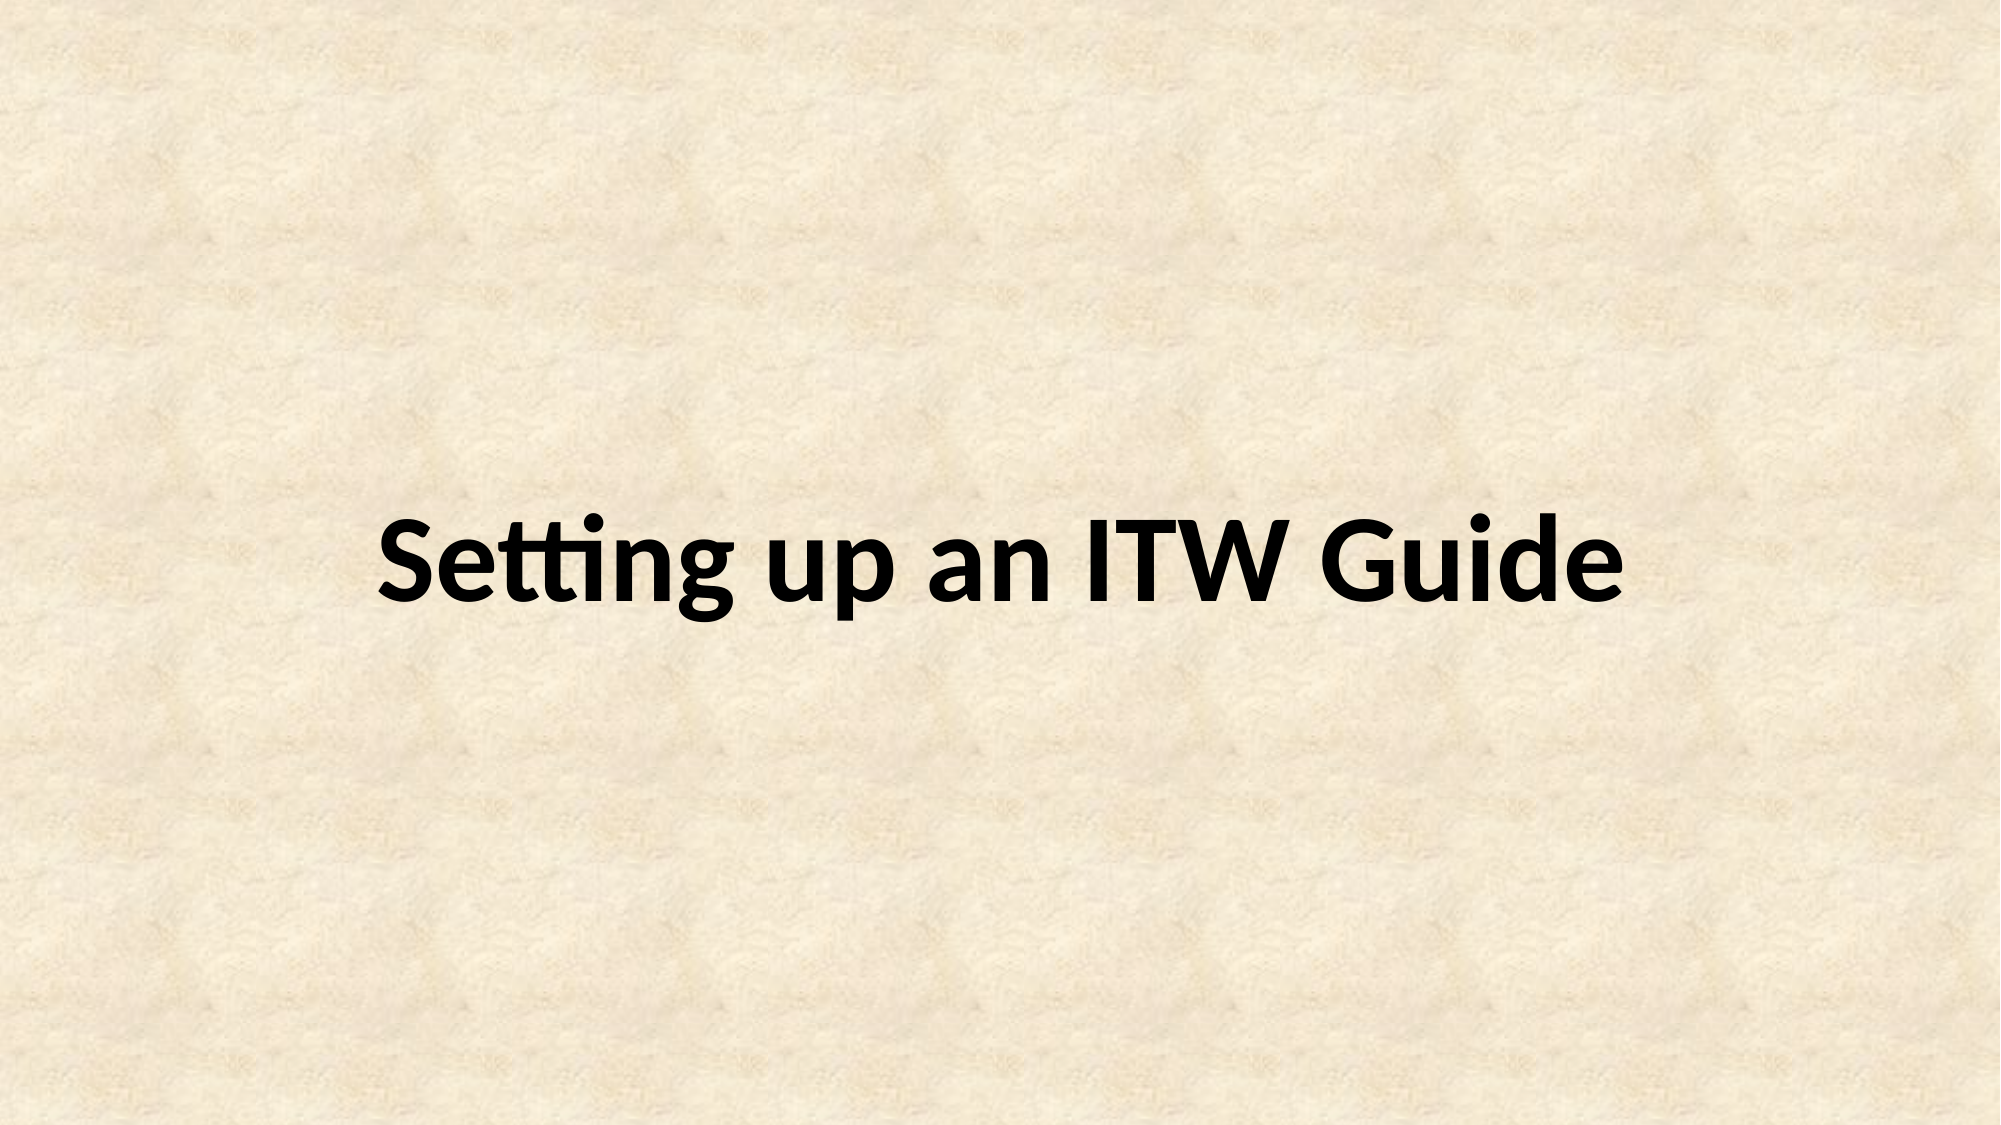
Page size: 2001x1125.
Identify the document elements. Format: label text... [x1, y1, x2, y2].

title Setting up an ITW Guide [163, 453, 1841, 636]
